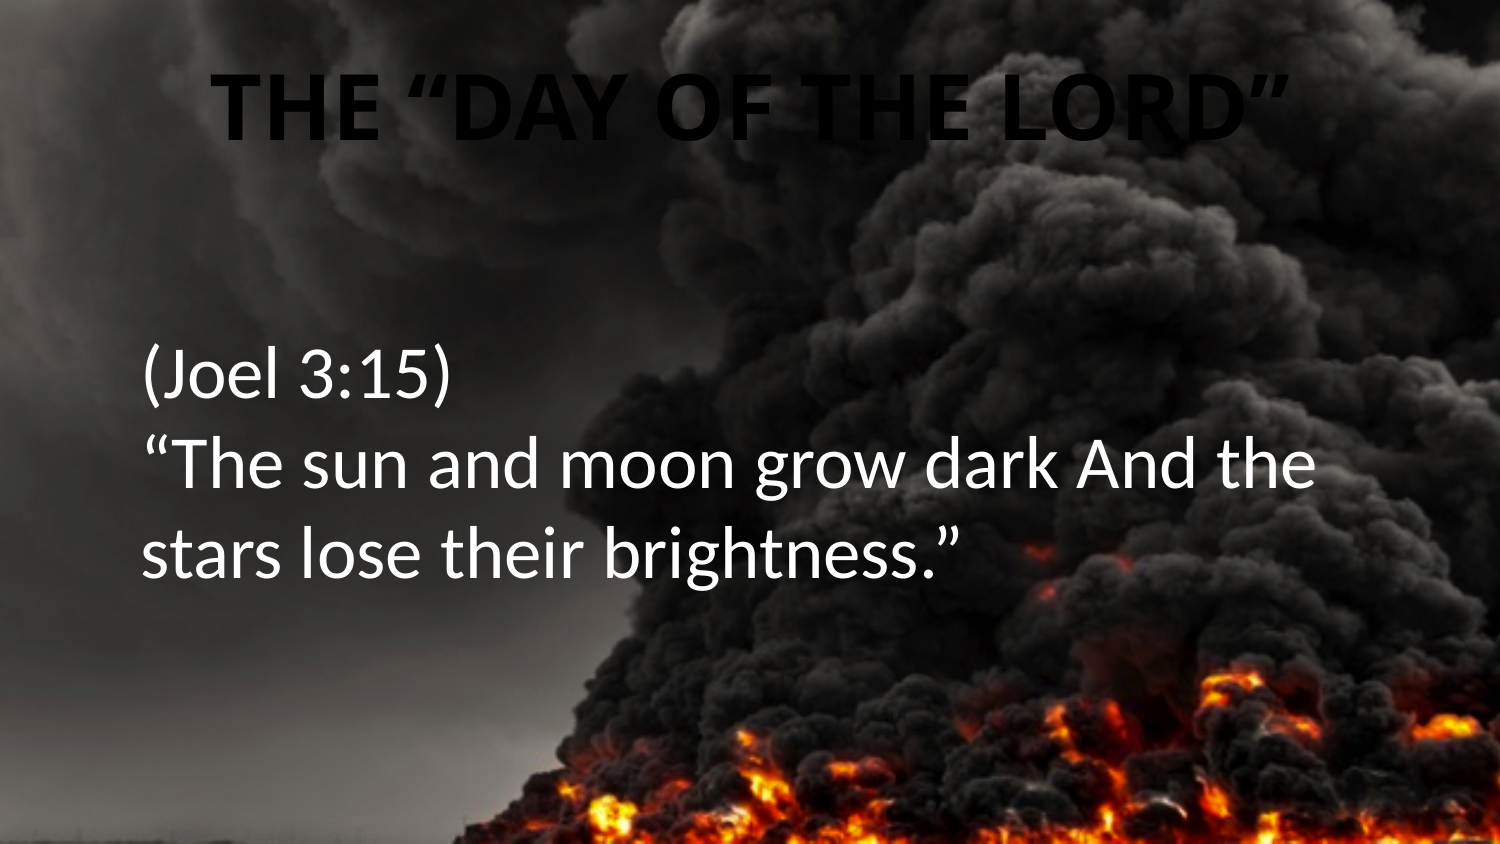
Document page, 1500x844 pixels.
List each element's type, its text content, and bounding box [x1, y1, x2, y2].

picture [0, 0, 1500, 844]
text_box (Joel 3:15) “The sun and moon grow dark And the stars lose their brightness.” [125, 316, 1375, 601]
title The “Day of the Lord” [75, 33, 1425, 175]
